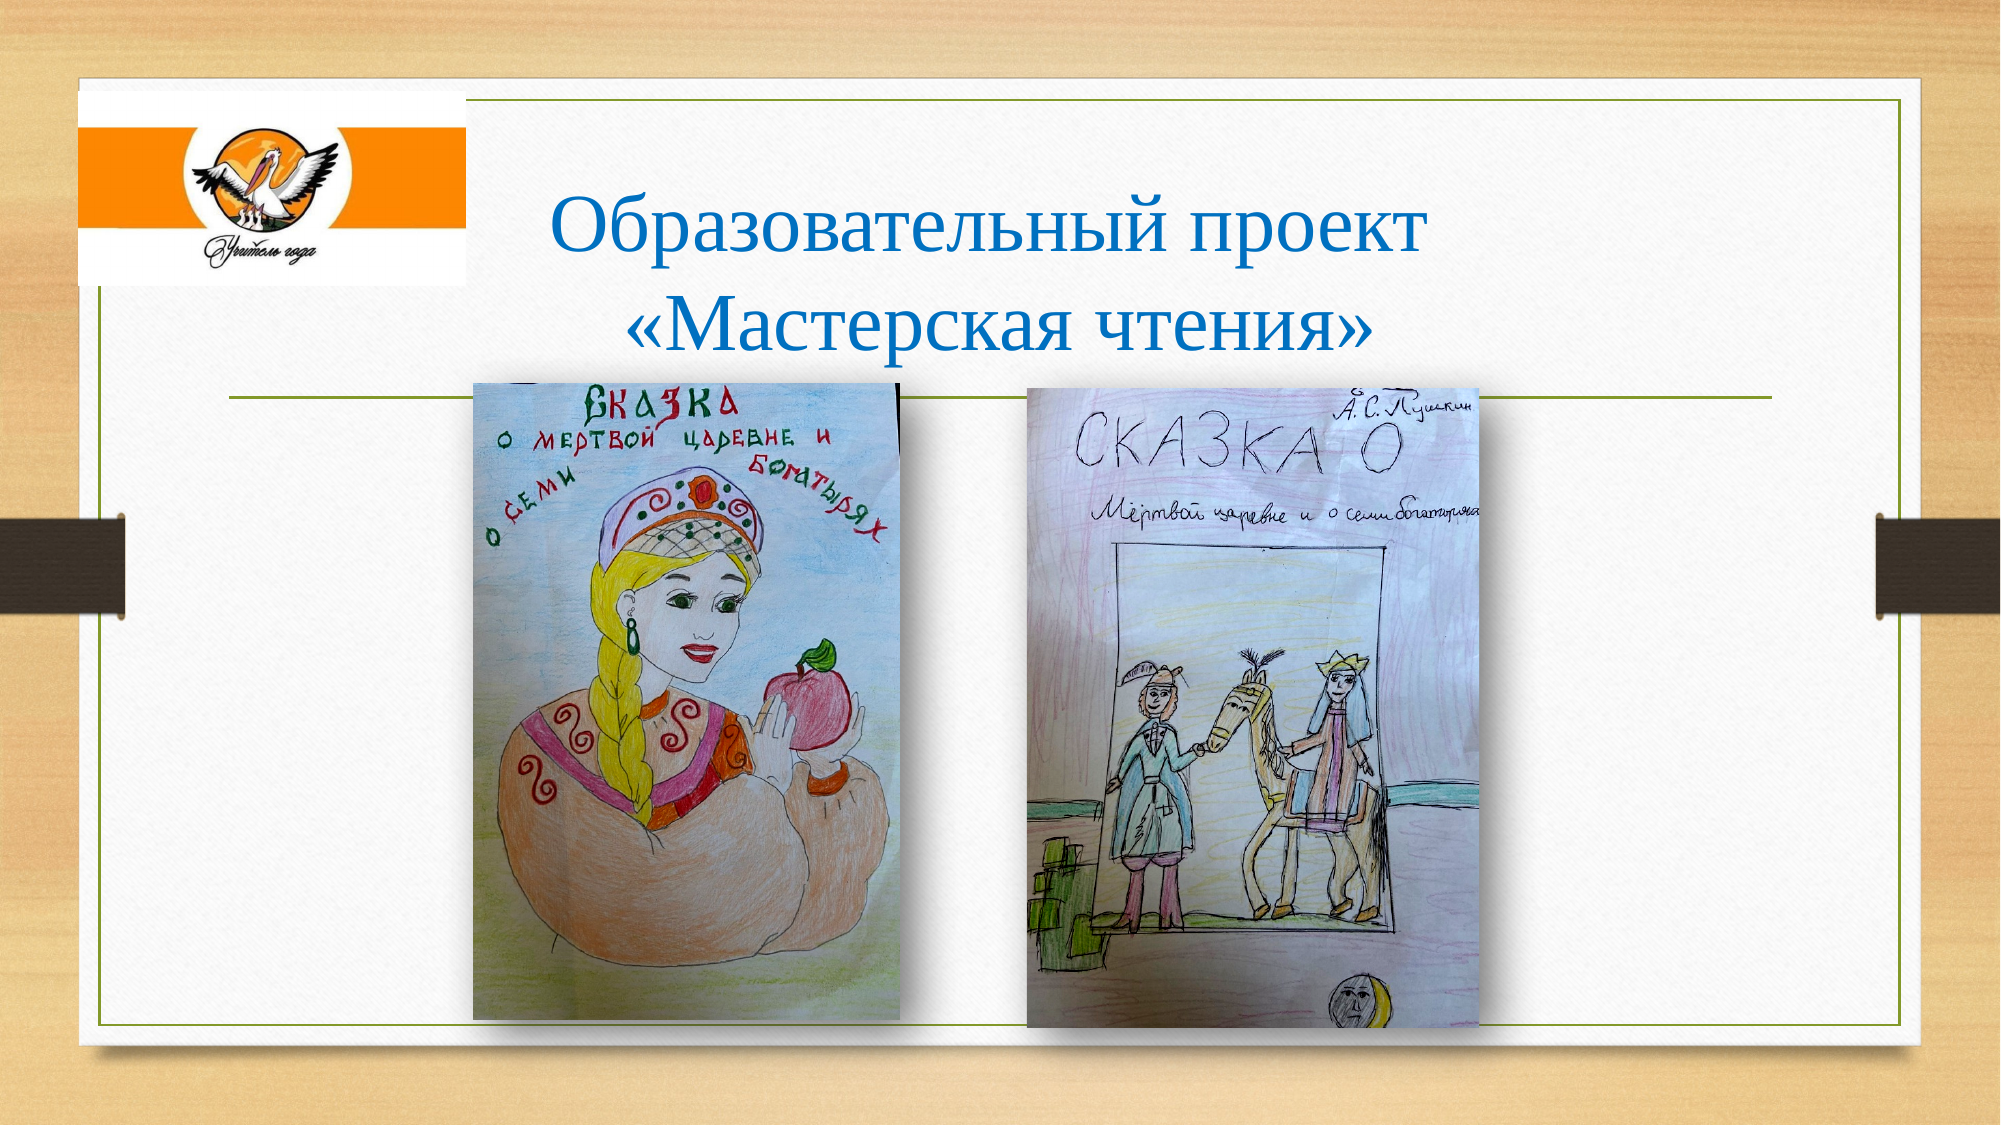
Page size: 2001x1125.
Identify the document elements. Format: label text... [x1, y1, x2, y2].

picture [0, 0, 2001, 1125]
title Образовательный проект «Мастерская чтения» [212, 161, 1788, 375]
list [472, 374, 901, 1020]
